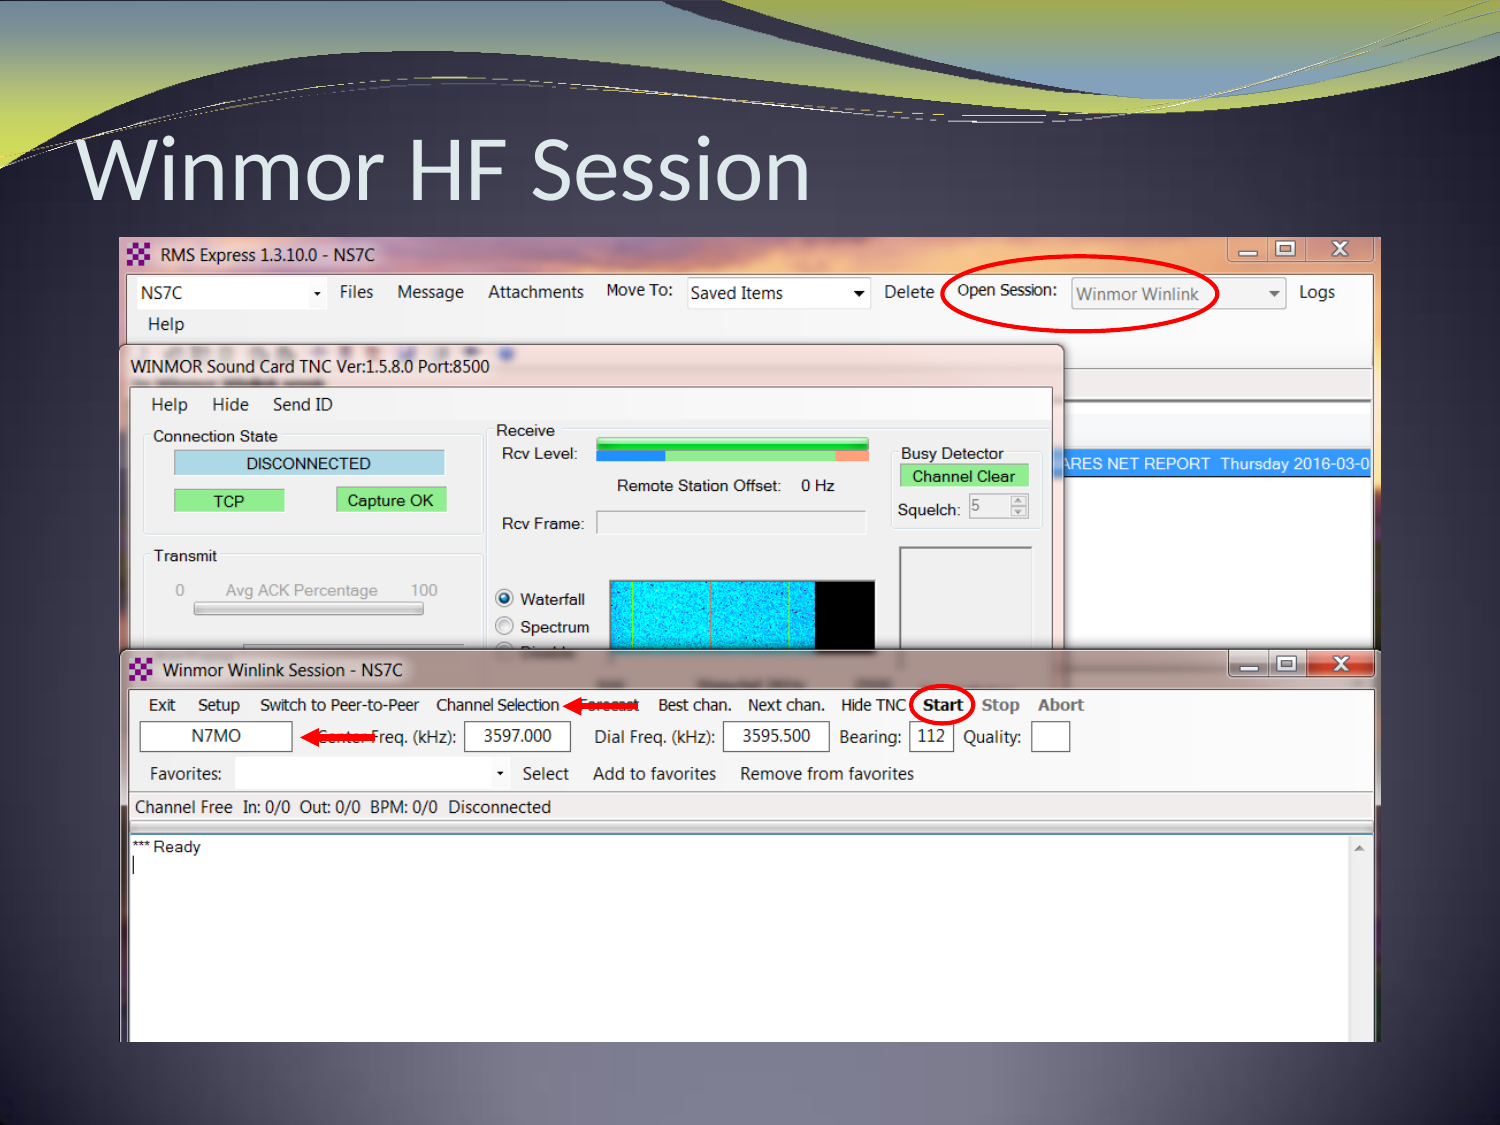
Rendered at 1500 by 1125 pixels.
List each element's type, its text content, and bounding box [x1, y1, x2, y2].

picture [0, 0, 1500, 1125]
title Winmor HF Session [72, 106, 1428, 295]
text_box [119, 237, 1381, 1043]
